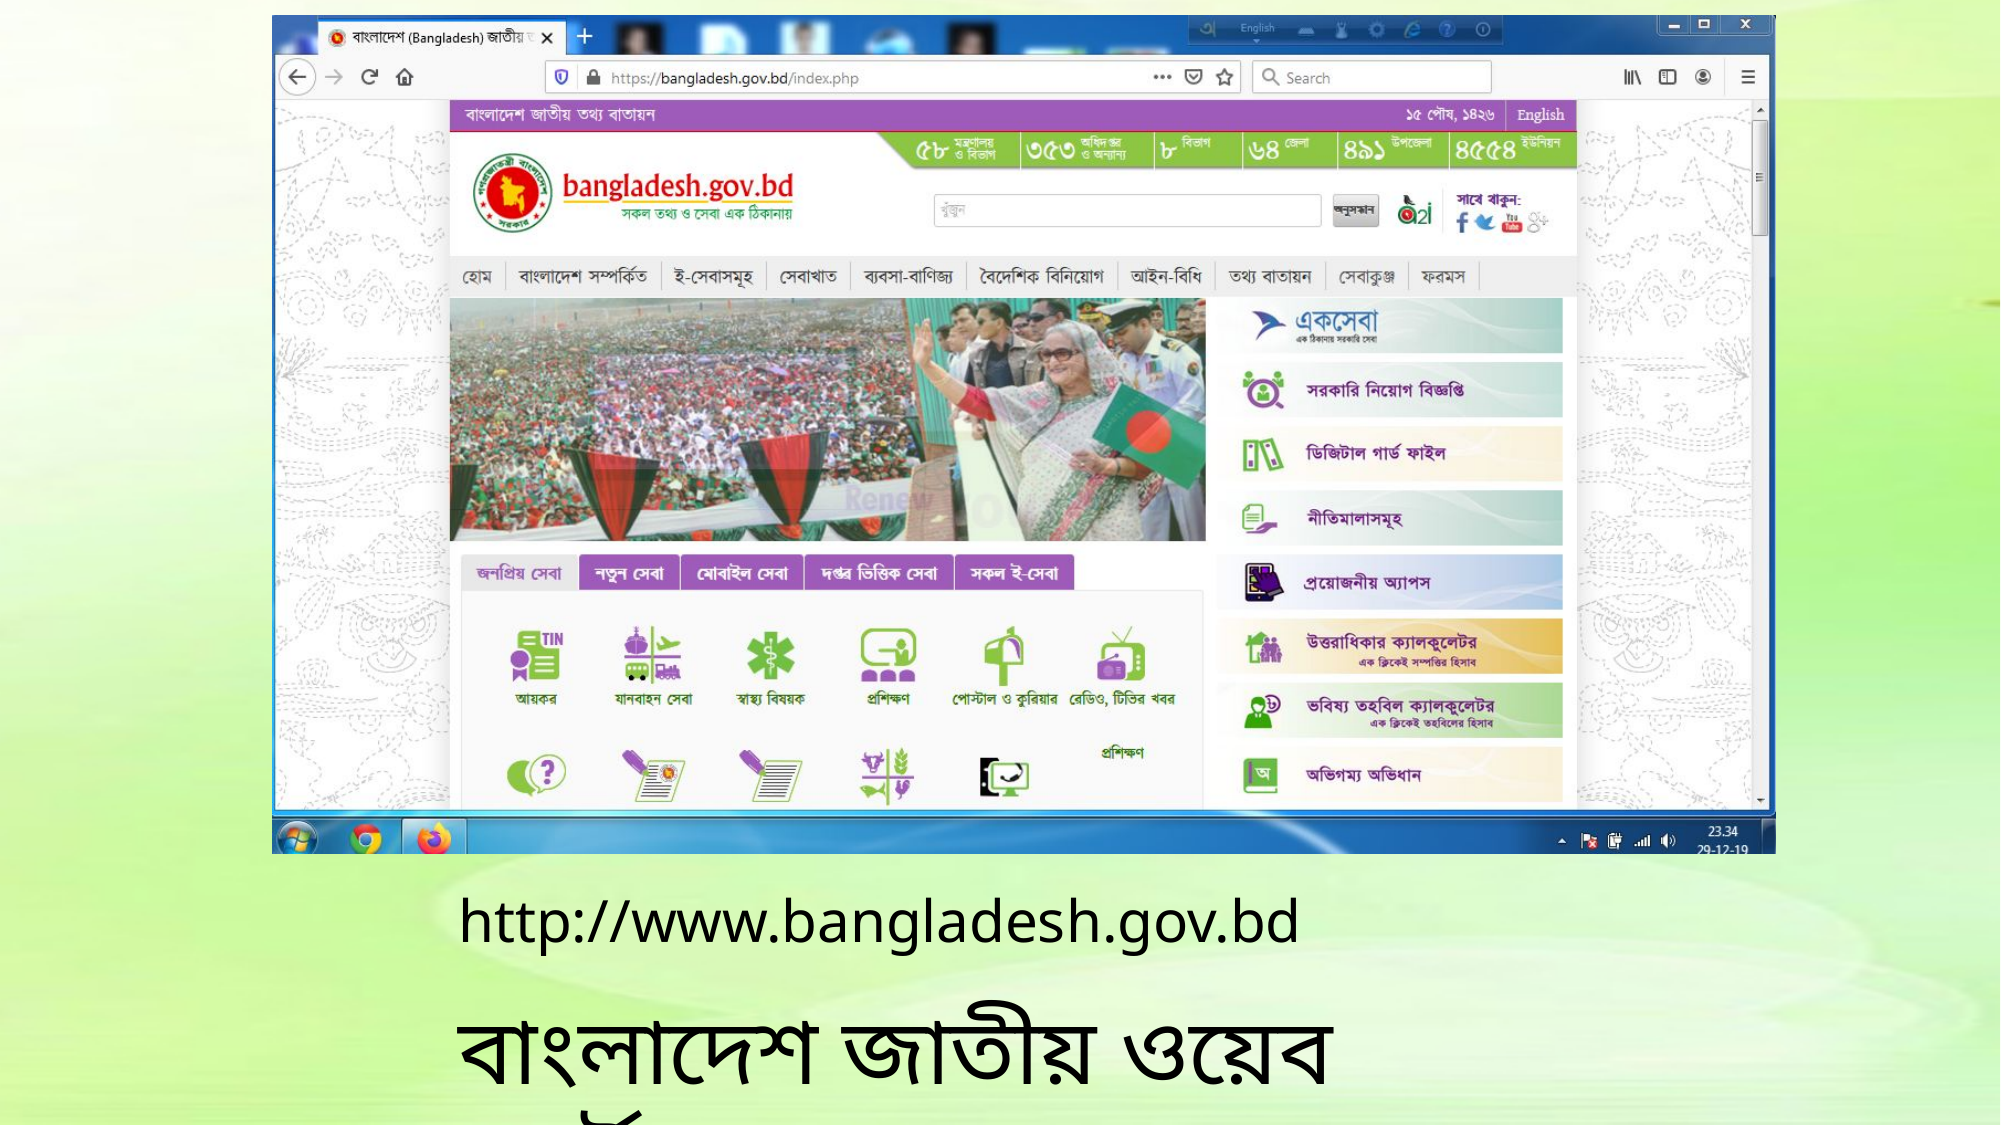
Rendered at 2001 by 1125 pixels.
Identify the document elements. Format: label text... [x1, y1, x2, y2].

text_box বাংলাদেশ জাতীয় ওয়েব পোর্টালঃ [443, 985, 1414, 1125]
text_box http://www.bangladesh.gov.bd [443, 876, 1439, 962]
picture [0, 0, 2001, 1125]
